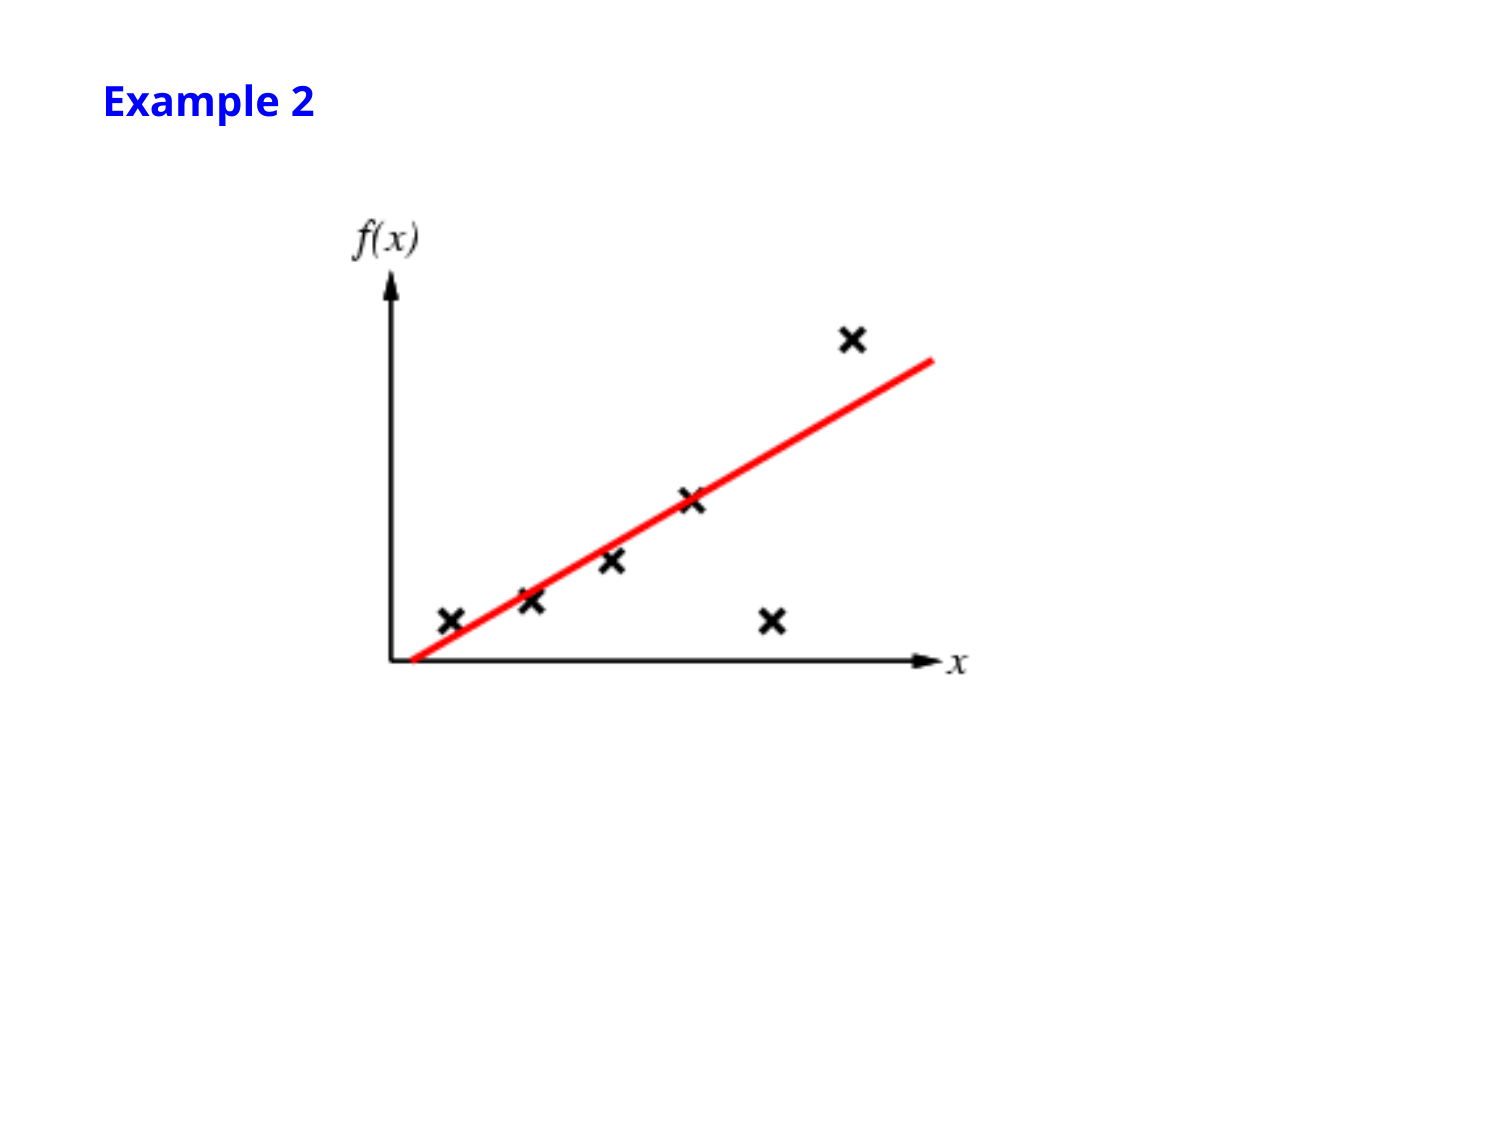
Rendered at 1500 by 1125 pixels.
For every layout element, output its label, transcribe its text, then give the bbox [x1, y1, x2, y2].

text_box Example 2 [87, 50, 1363, 150]
picture [349, 212, 976, 694]
